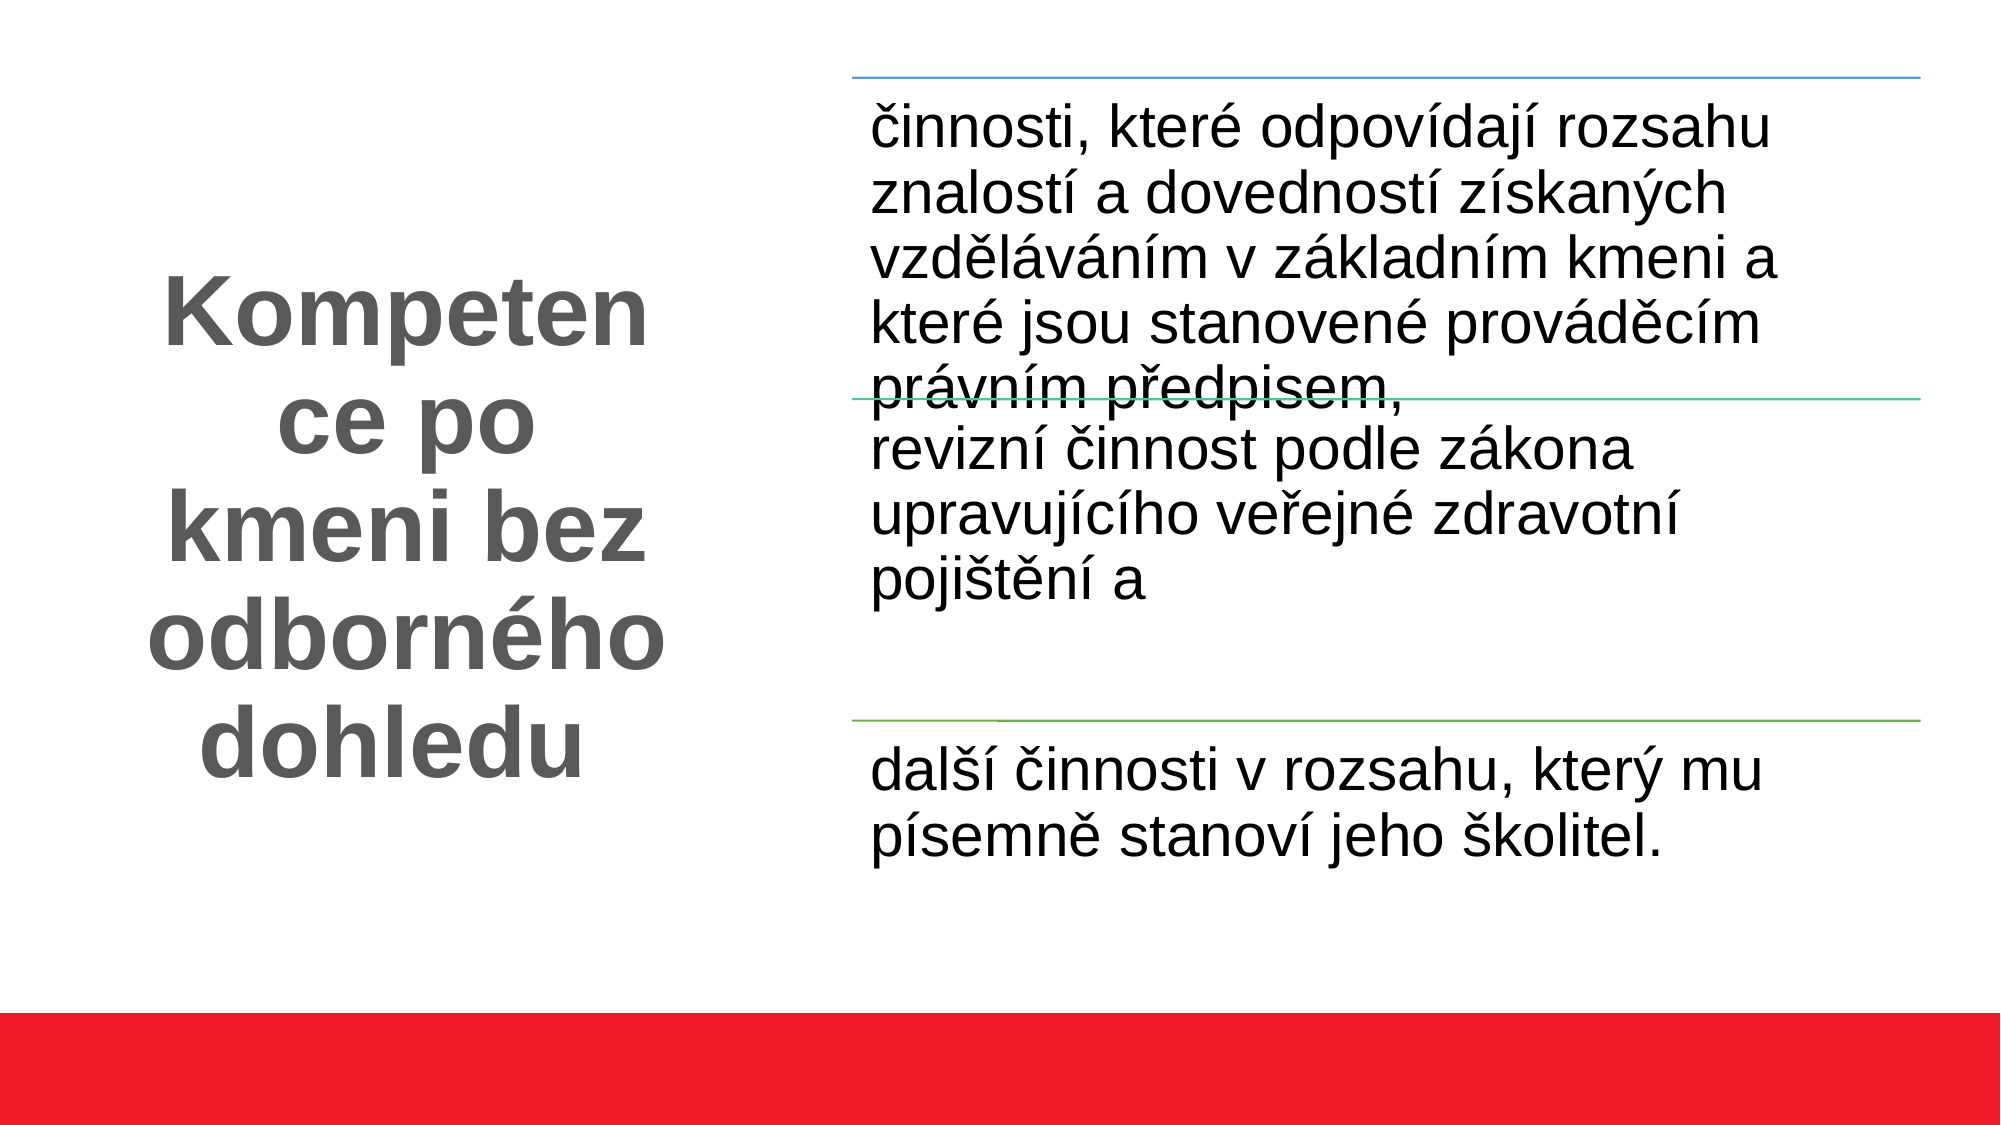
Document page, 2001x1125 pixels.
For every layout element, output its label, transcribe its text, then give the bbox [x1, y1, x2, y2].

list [852, 77, 1921, 1043]
title Kompetence po kmeni bez odborného dohledu [121, 121, 693, 936]
